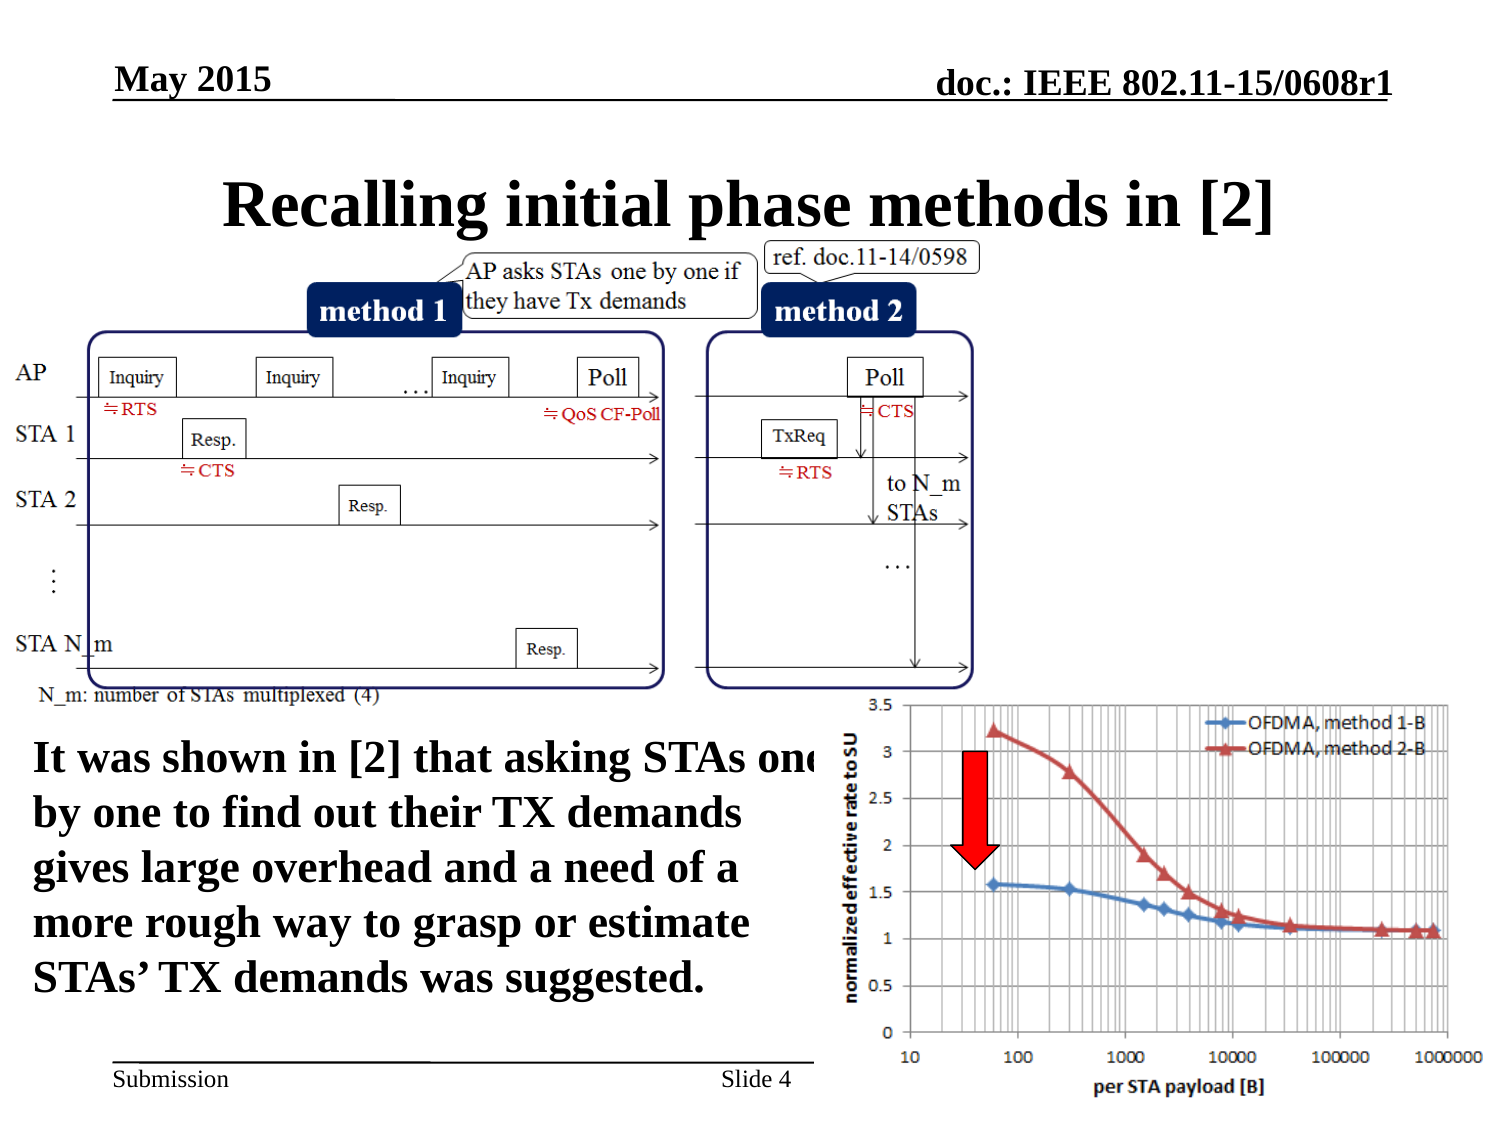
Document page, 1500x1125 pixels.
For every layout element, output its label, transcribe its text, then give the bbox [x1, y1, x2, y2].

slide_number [114, 54, 423, 100]
picture [1, 234, 1500, 1107]
title Recalling initial phase methods in [2] [112, 112, 1388, 288]
slide_number Slide 4 [712, 1061, 800, 1123]
list It was shown in [2] that asking STAs one by one to find out their TX demands gives large overhead and a need of a more rough way to grasp or estimate STAs’ TX demands was suggested. [17, 728, 809, 968]
